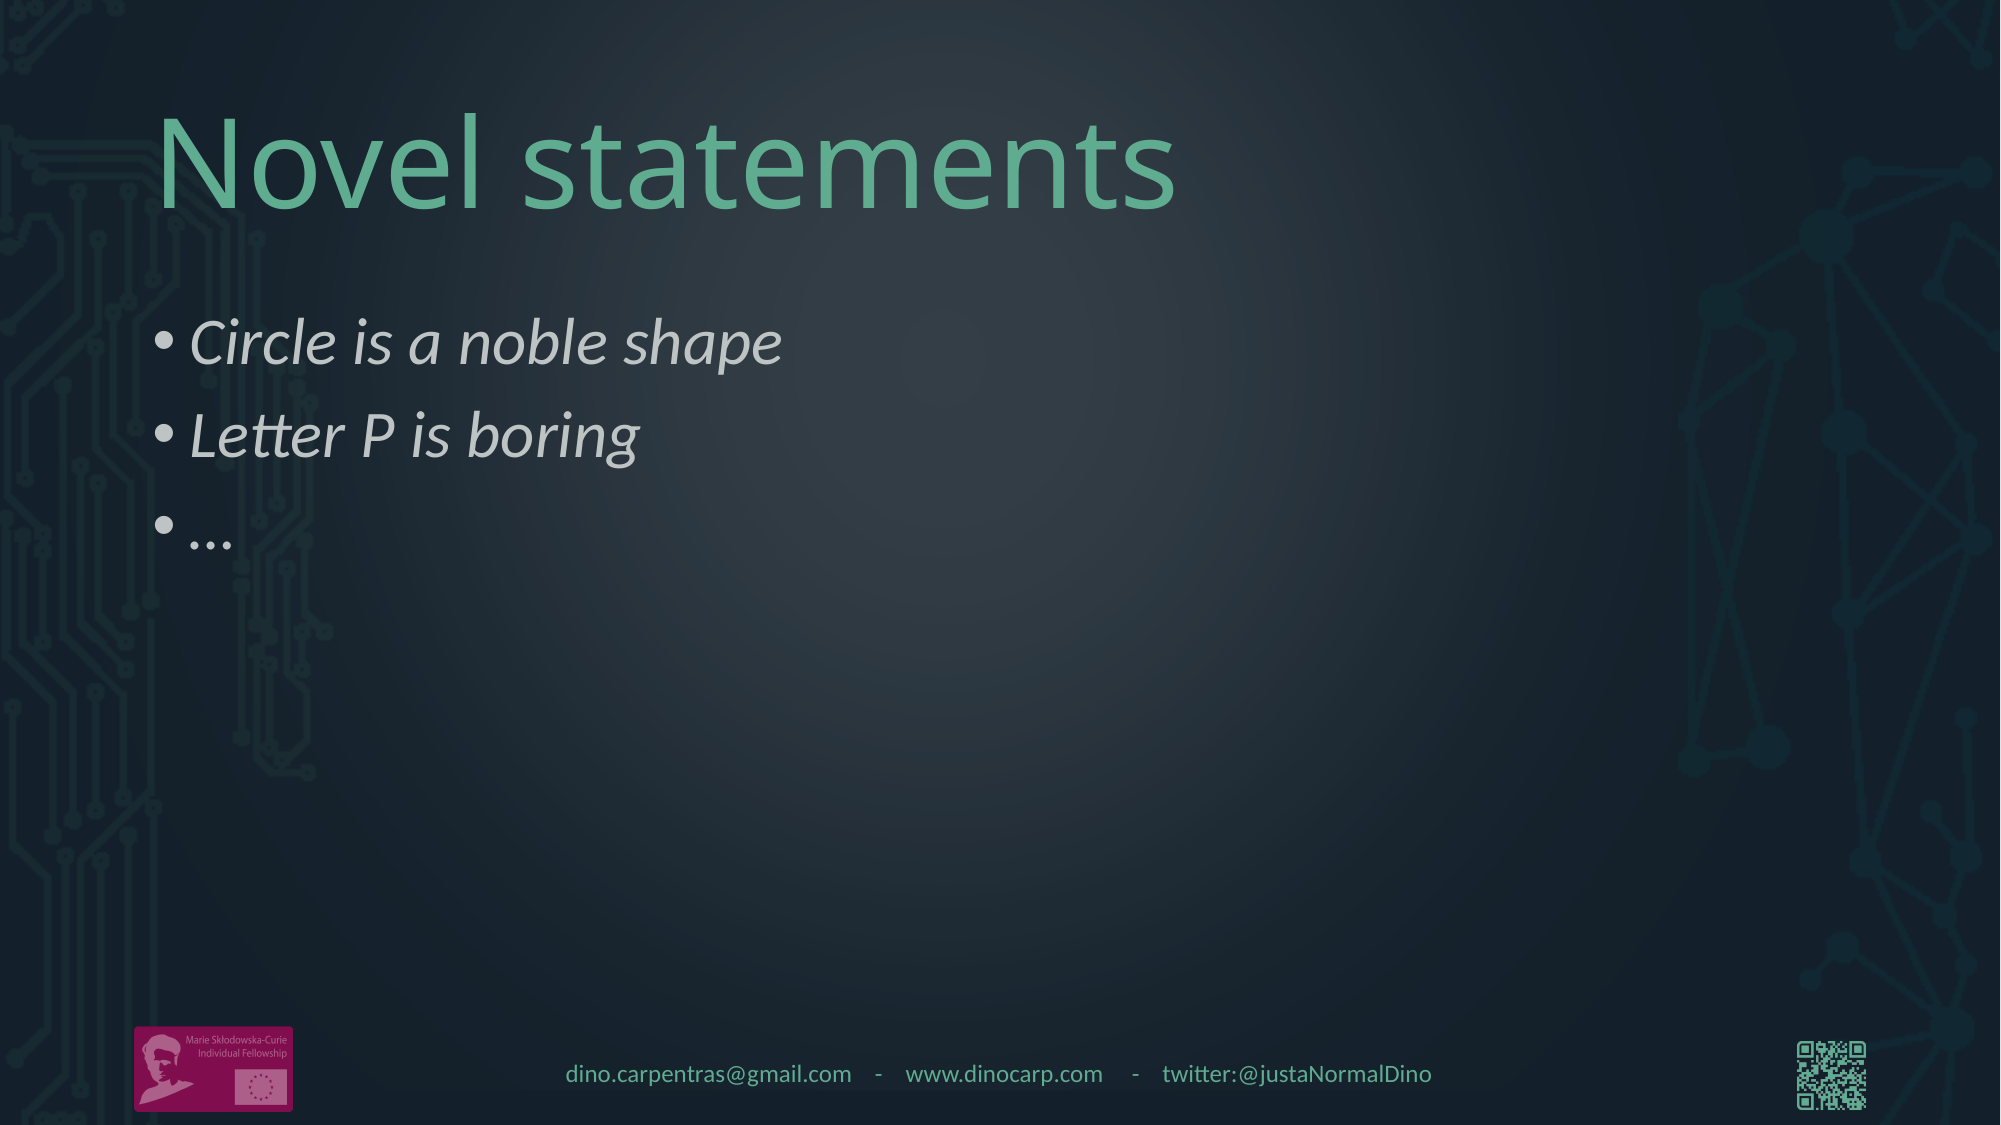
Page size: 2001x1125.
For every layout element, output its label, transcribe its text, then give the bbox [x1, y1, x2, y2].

title Novel statements [137, 59, 1863, 278]
picture [0, 0, 2001, 1125]
list Circle is a noble shape Letter P is boring … [137, 299, 1863, 1014]
